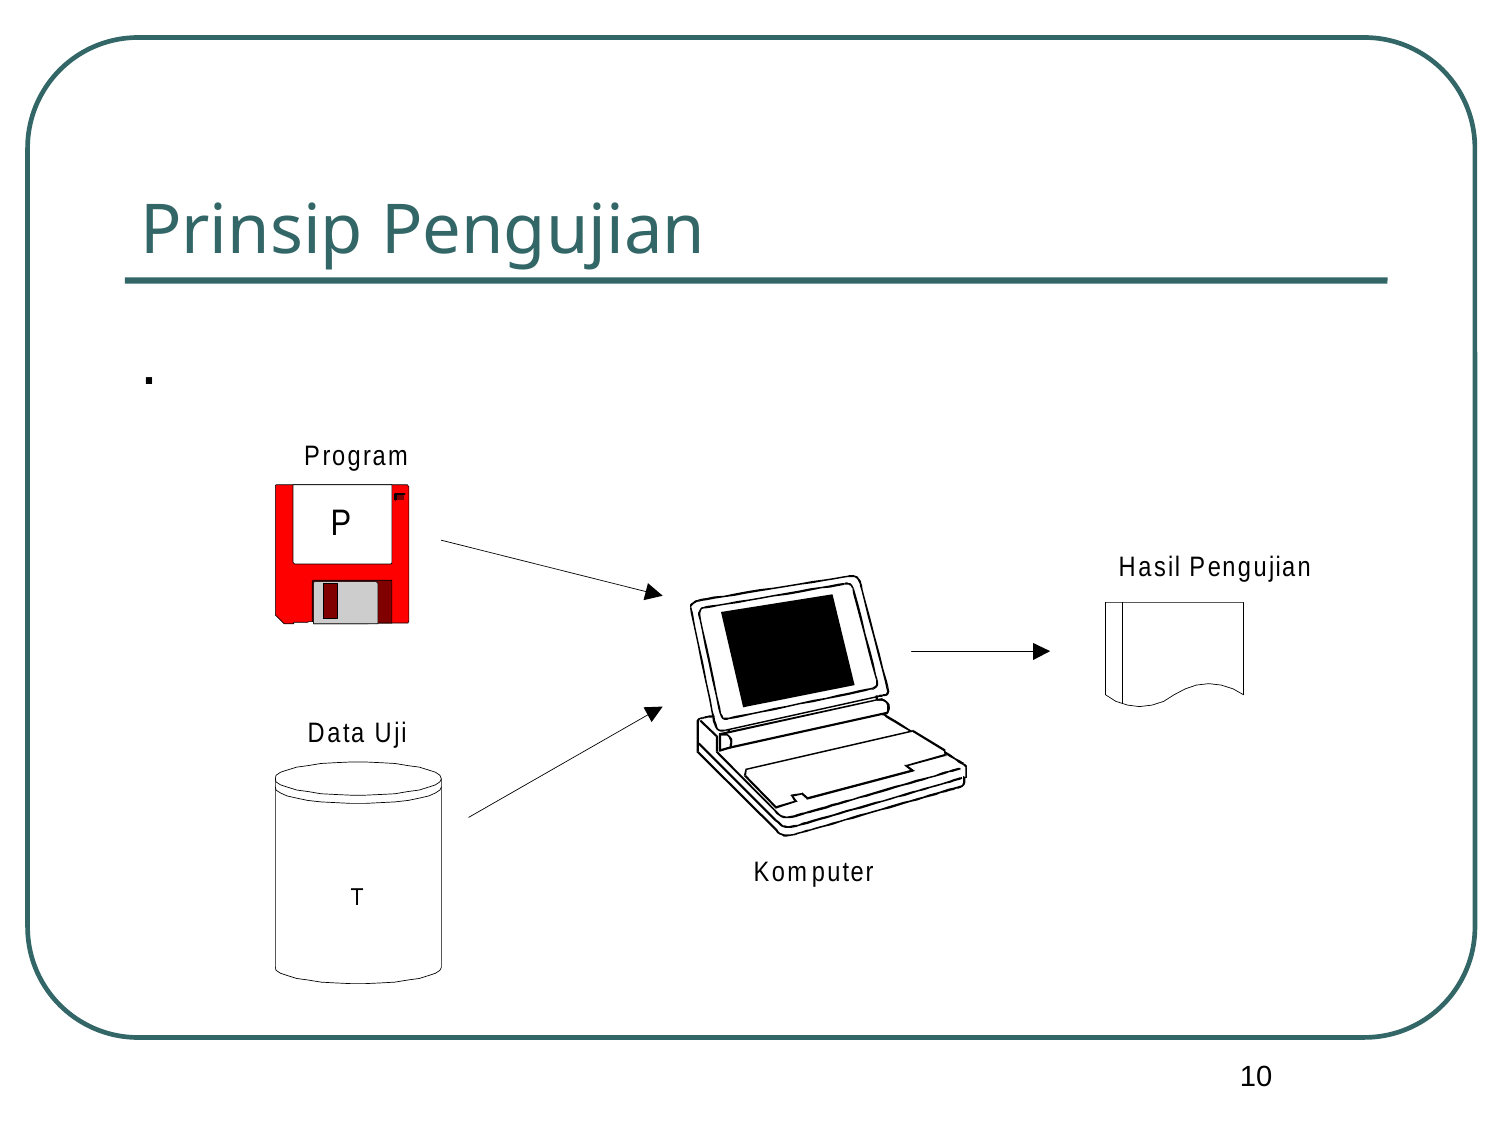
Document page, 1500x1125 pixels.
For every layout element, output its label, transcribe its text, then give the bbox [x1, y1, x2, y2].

slide_number 10 [1125, 1050, 1388, 1125]
list . [125, 312, 1388, 975]
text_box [187, 424, 1388, 986]
title Prinsip Pengujian [125, 87, 1388, 275]
